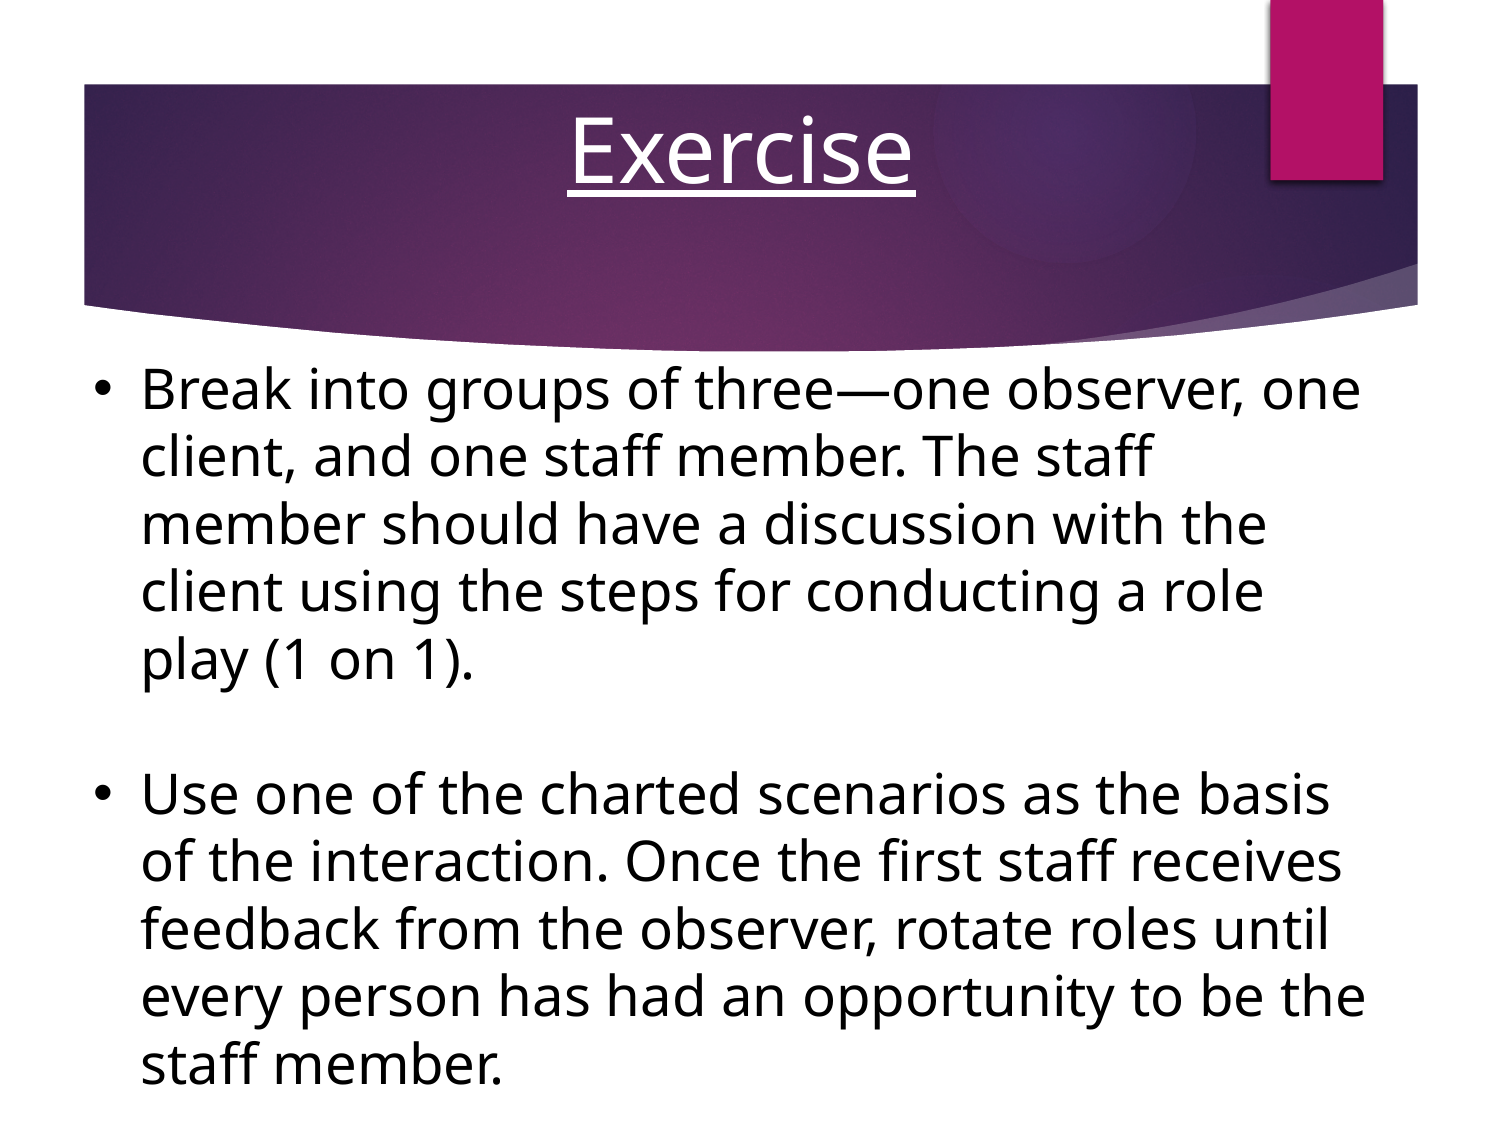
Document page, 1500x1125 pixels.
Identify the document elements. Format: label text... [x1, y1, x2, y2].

text_box Break into groups of three—one observer, one client, and one staff member. The staff member should have a discussion with the client using the steps for conducting a role play (1 on 1). Use one of the charted scenarios as the basis of the interaction. Once the first staff receives feedback from the observer, rotate roles until every person has had an opportunity to be the staff member. [79, 210, 1405, 1103]
text_box Exercise [437, 84, 1046, 210]
